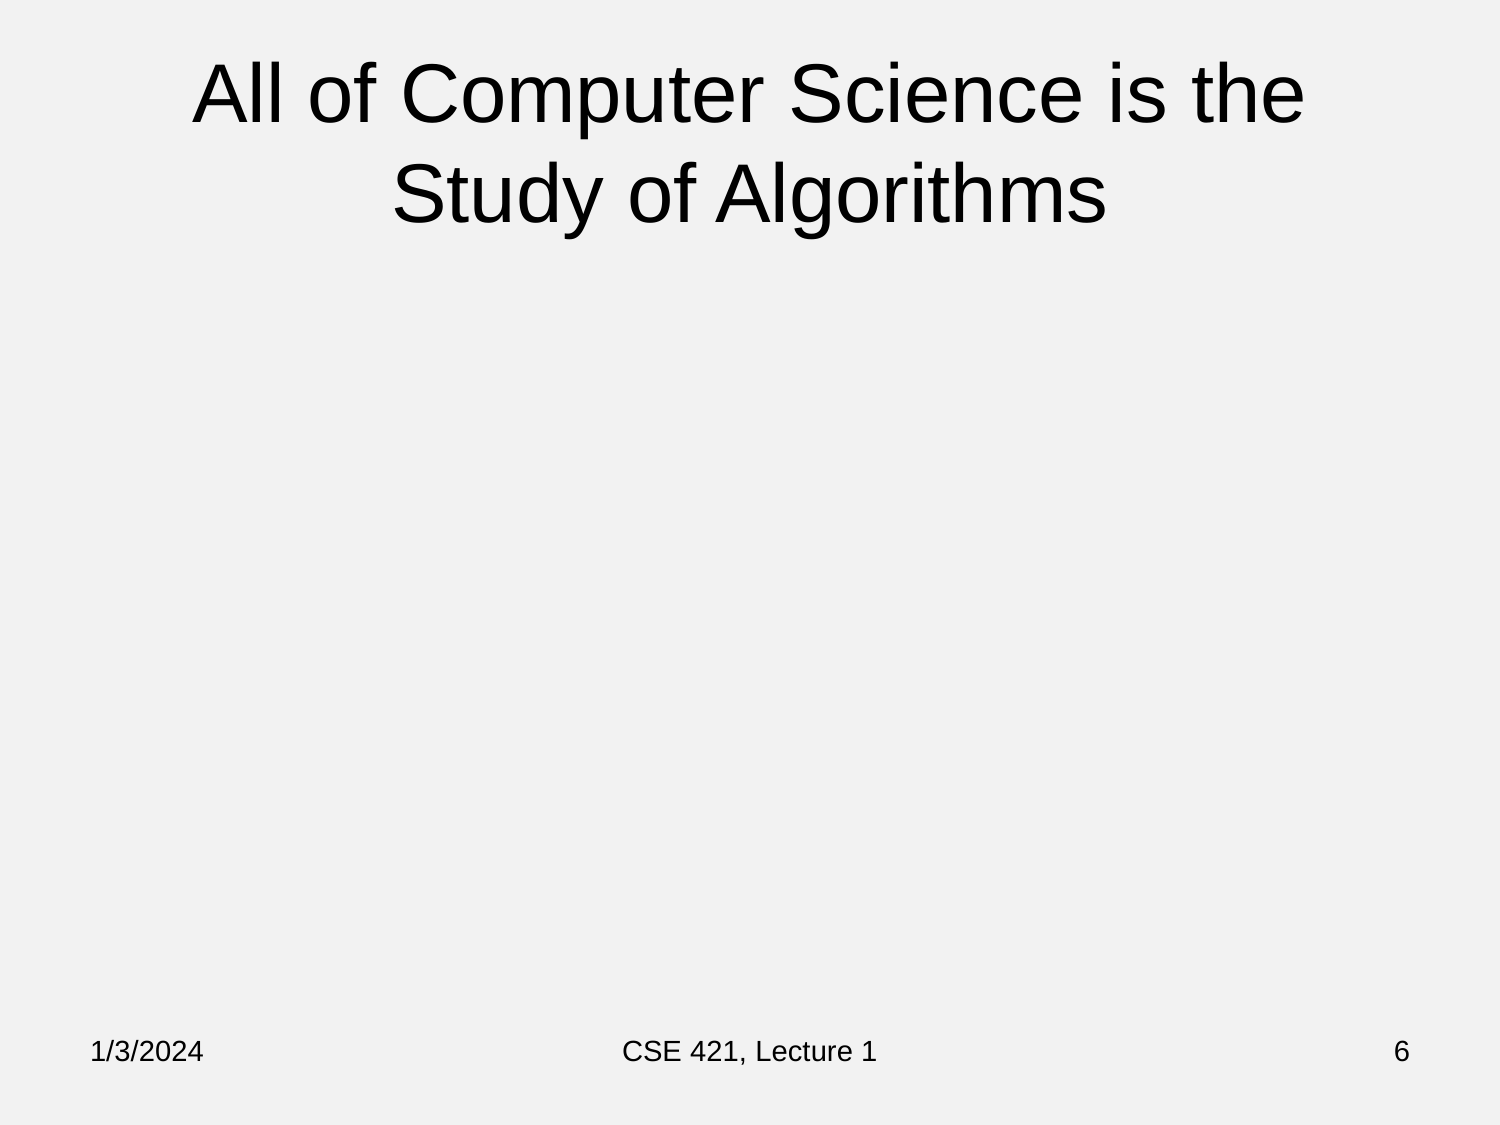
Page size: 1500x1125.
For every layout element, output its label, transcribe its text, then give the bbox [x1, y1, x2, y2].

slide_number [74, 1024, 426, 1103]
slide_number 6 [1074, 1024, 1426, 1103]
footer CSE 421, Lecture 1 [512, 1024, 988, 1103]
title All of Computer Science is the Study of Algorithms [75, 45, 1425, 233]
